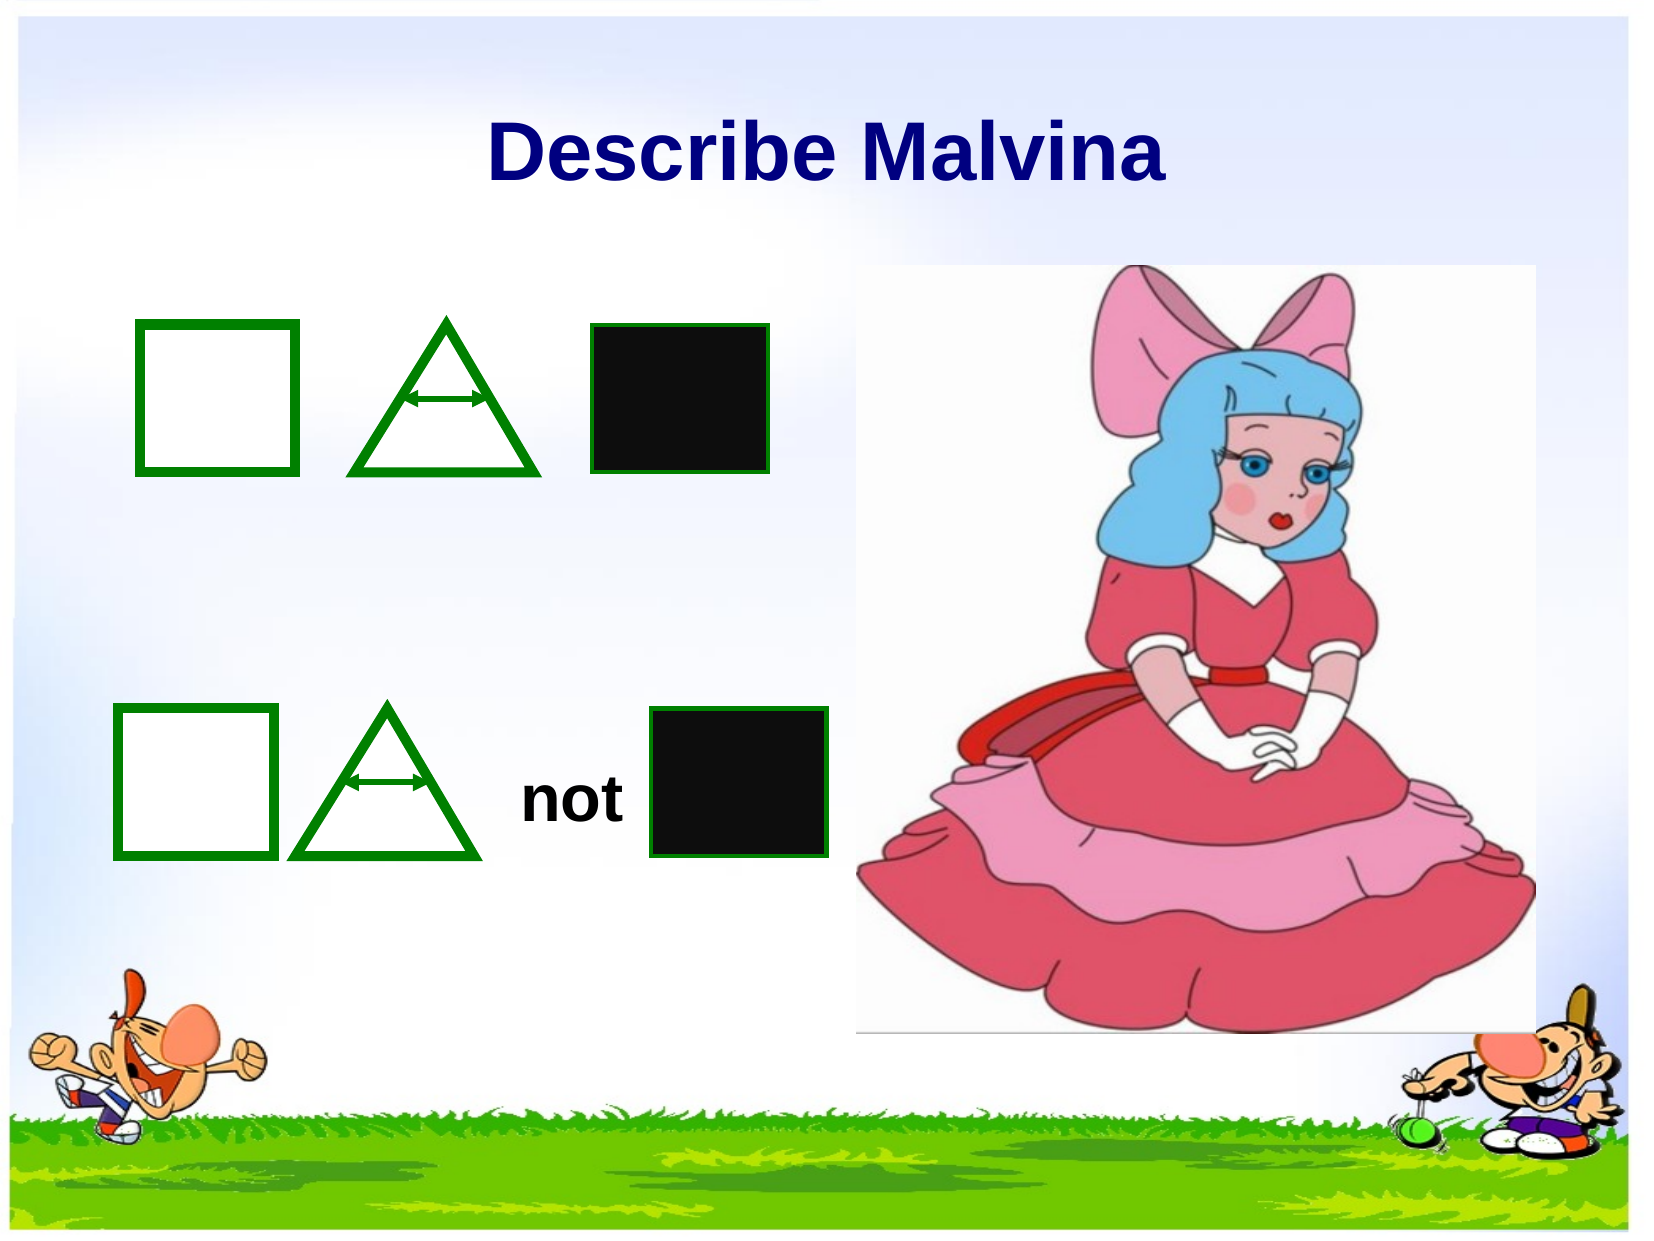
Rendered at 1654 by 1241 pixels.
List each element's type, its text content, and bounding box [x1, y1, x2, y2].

text_box not [505, 754, 650, 844]
title Describe Malvina [82, 49, 1571, 257]
text_box [118, 708, 274, 857]
text_box [139, 324, 296, 473]
text_box [592, 324, 768, 473]
text_box [400, 324, 490, 398]
text_box [650, 708, 827, 857]
picture [0, 0, 1654, 1241]
text_box [342, 708, 430, 781]
text_box [295, 786, 475, 857]
text_box [354, 399, 534, 473]
